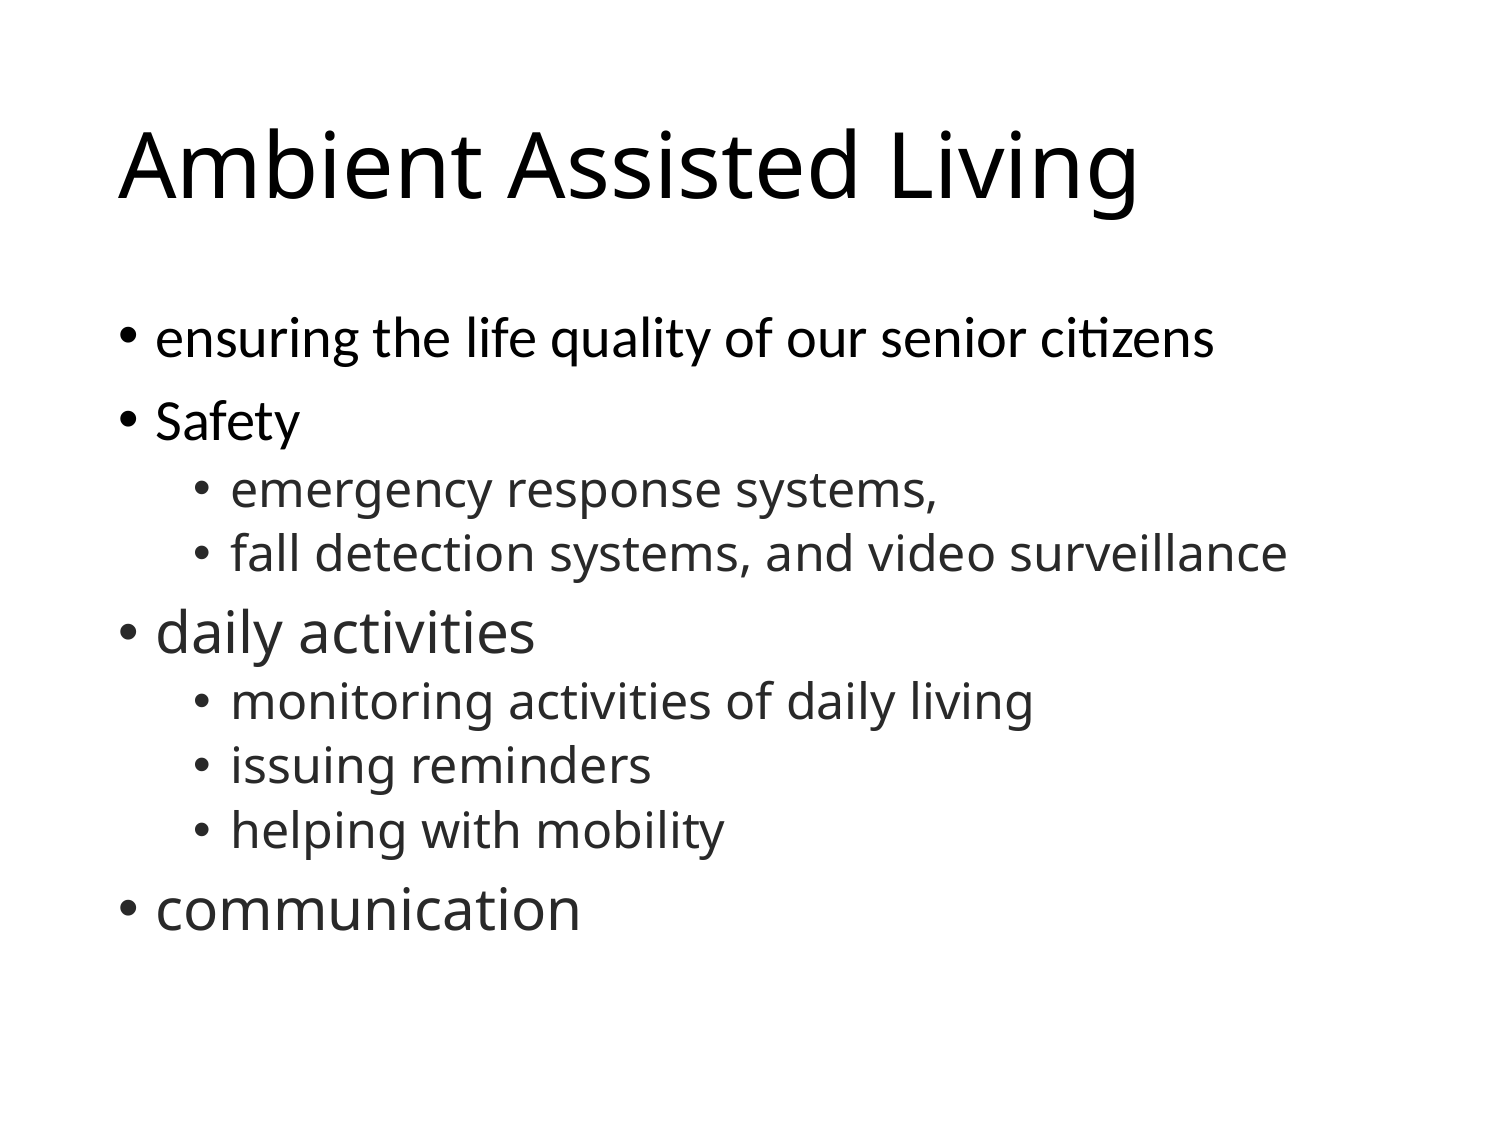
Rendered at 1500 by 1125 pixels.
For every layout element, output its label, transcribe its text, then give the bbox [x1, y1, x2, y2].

list ensuring the life quality of our senior citizens Safety emergency response systems, fall detection systems, and video surveillance daily activities monitoring activities of daily living issuing reminders helping with mobility communication [103, 299, 1397, 1014]
title Ambient Assisted Living [103, 59, 1397, 278]
